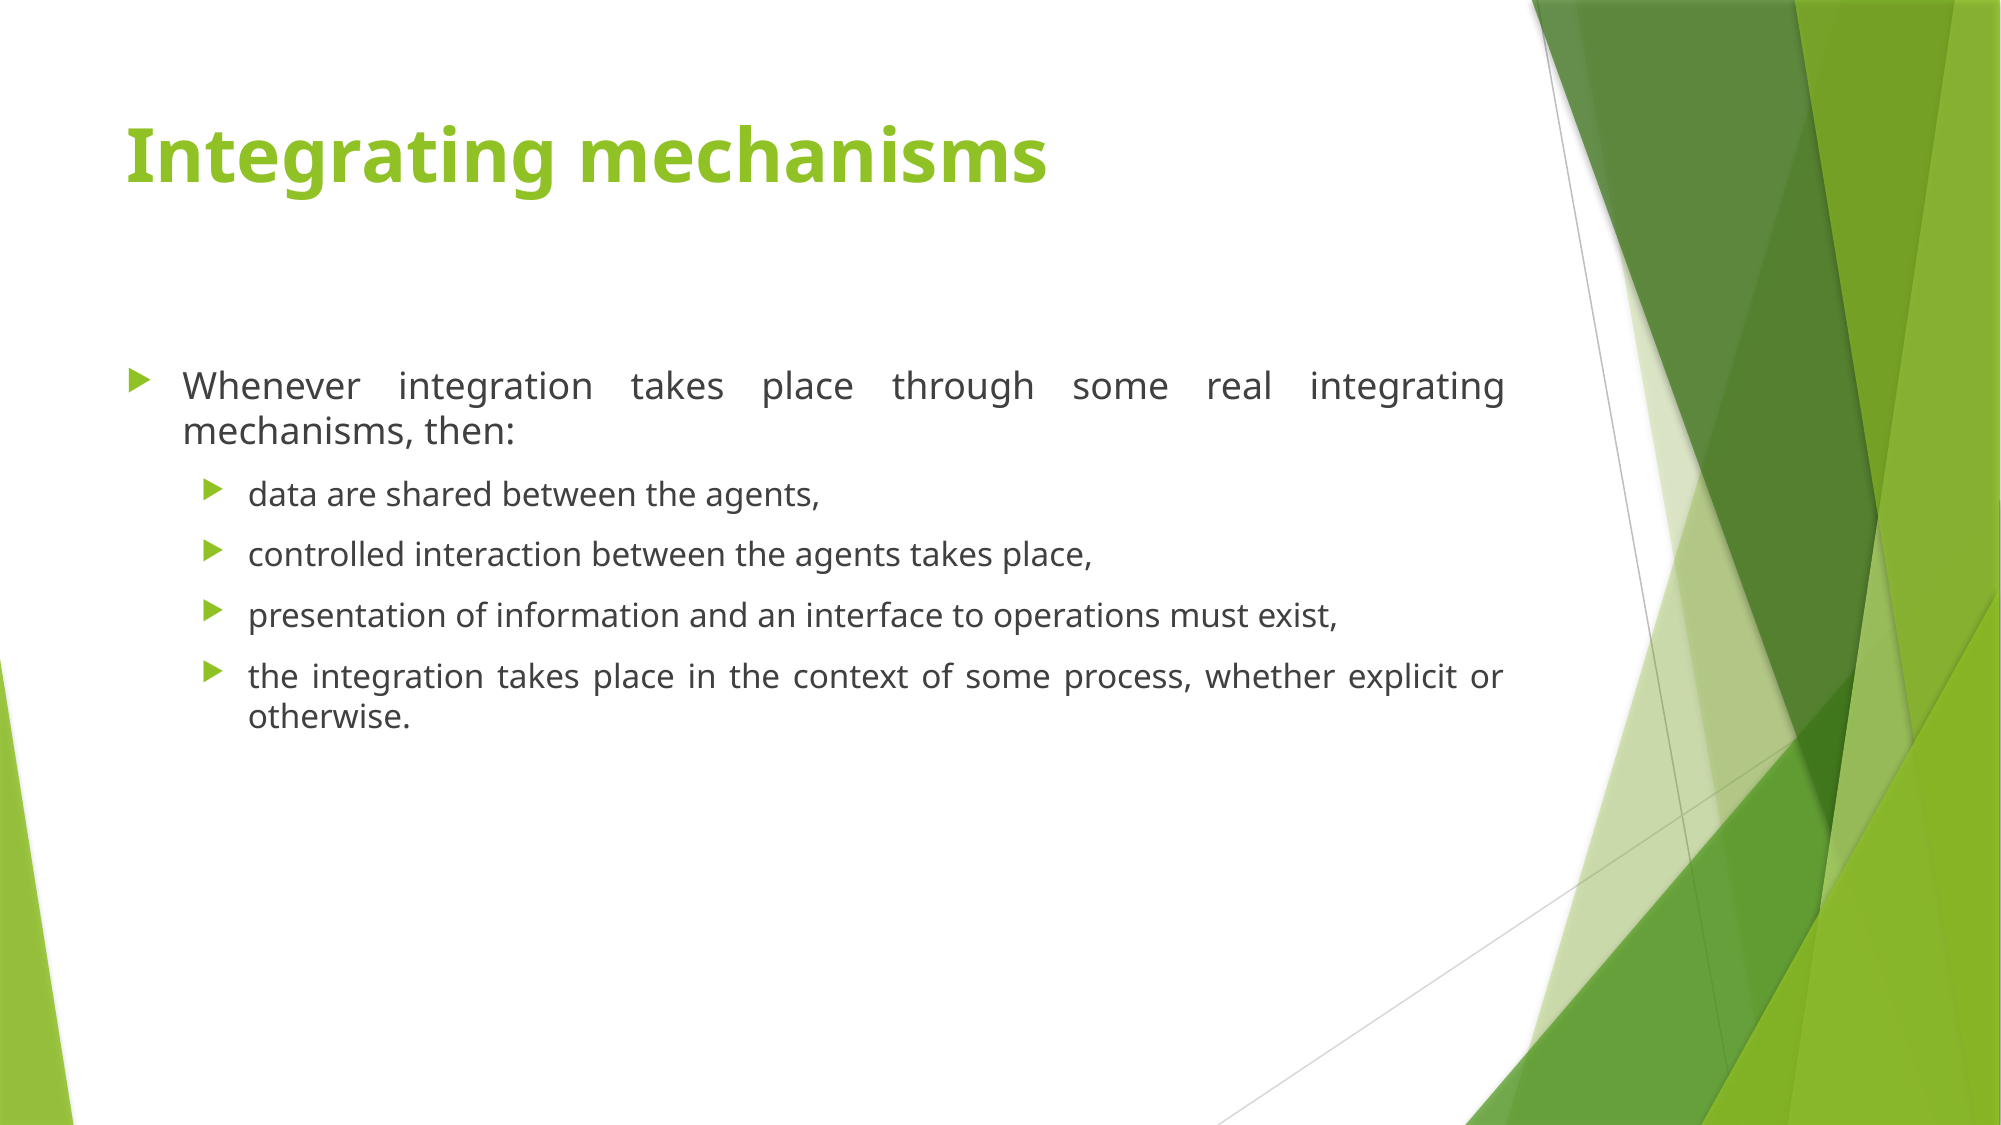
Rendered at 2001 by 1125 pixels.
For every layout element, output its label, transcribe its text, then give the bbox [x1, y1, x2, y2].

list Whenever integration takes place through some real integrating mechanisms, then: data are shared between the agents, controlled interaction between the agents takes place, presentation of information and an interface to operations must exist, the integration takes place in the context of some process, whether explicit or otherwise. [111, 354, 1522, 992]
title Integrating mechanisms [111, 99, 1522, 317]
